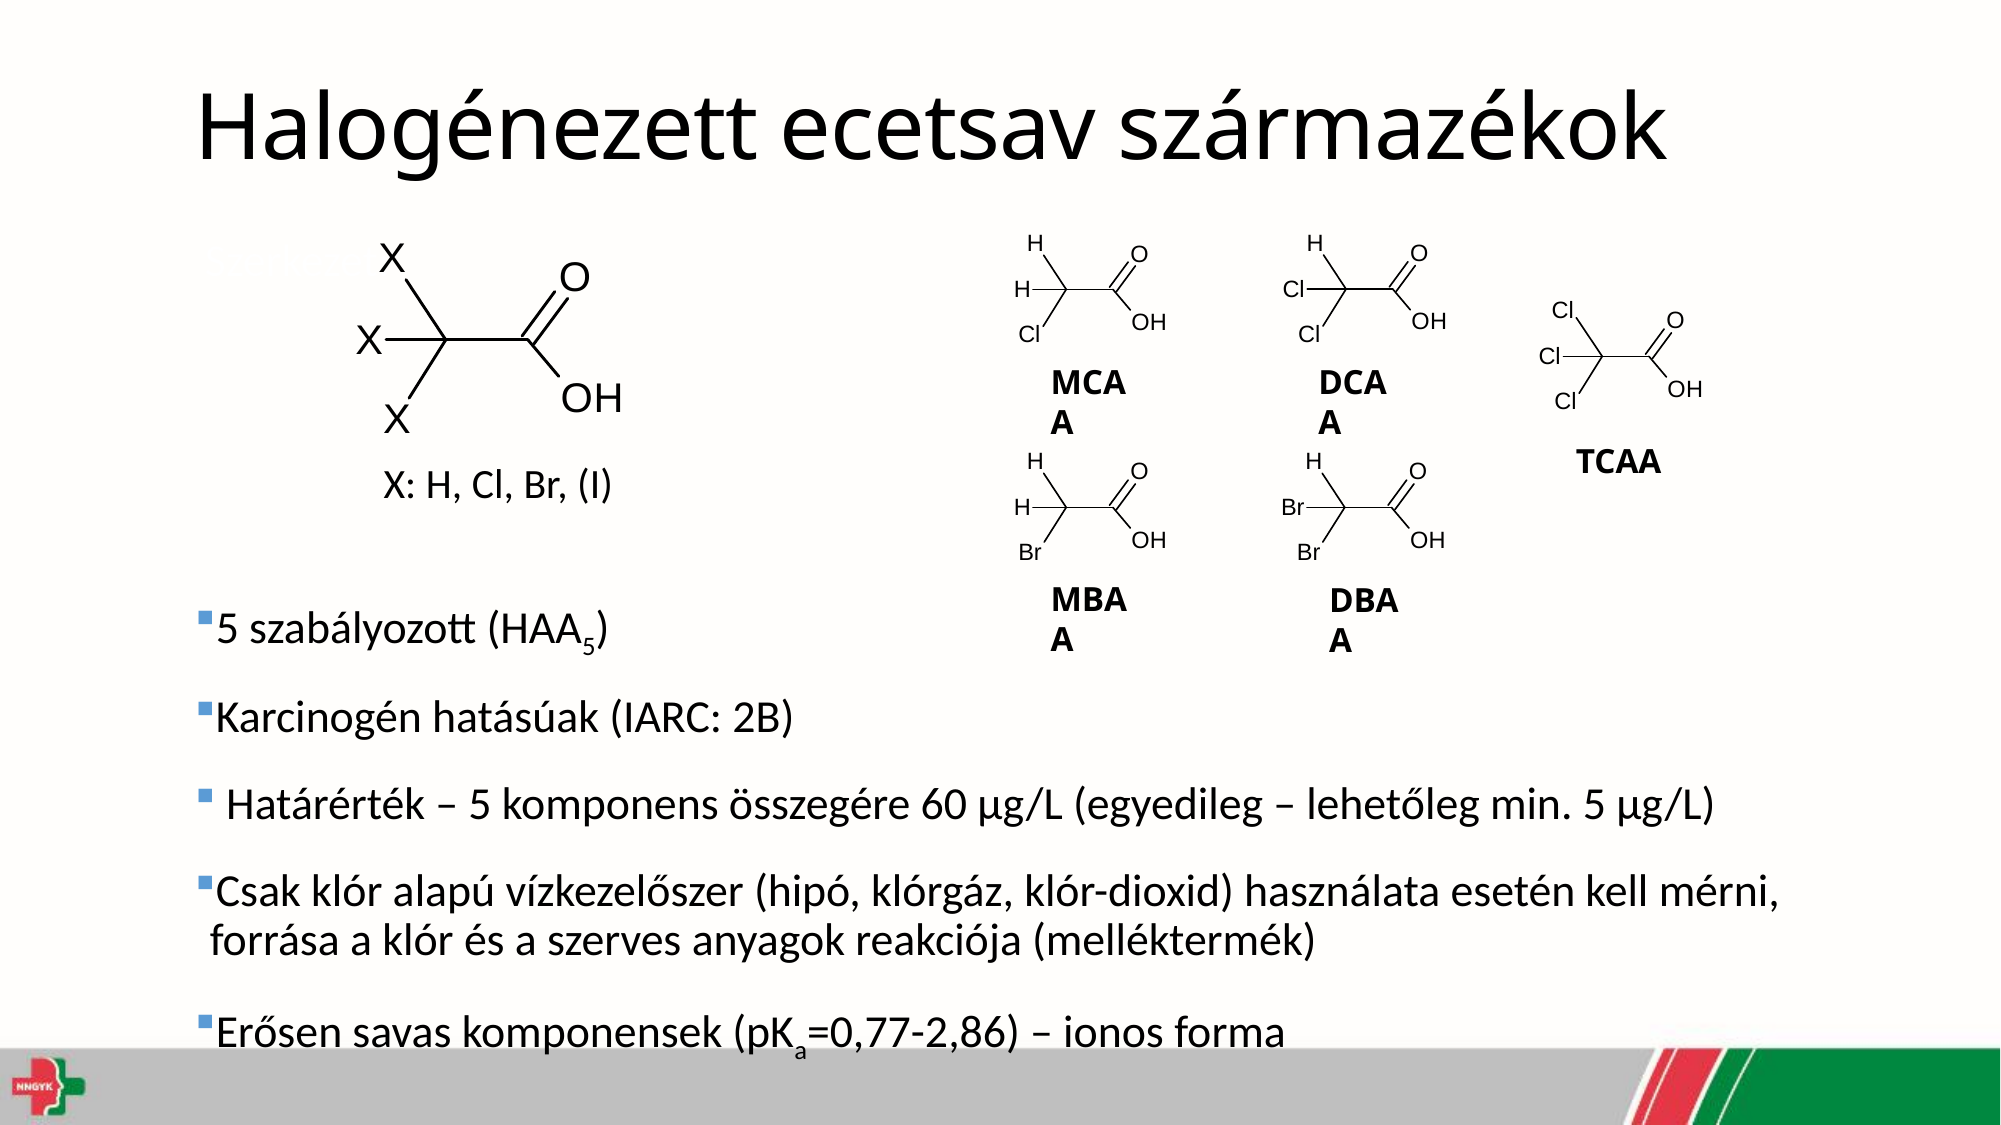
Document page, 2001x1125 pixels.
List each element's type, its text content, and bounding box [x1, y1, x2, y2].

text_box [1538, 296, 1704, 416]
picture [0, 0, 2001, 1125]
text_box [1281, 448, 1447, 567]
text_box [355, 235, 625, 444]
text_box X: H, Cl, Br, (I) [368, 449, 659, 515]
text_box DCAA [1303, 353, 1424, 448]
text_box TCAA [1561, 432, 1682, 488]
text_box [1282, 229, 1448, 348]
text_box MBAA [1035, 570, 1156, 665]
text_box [1013, 229, 1168, 349]
text_box Szerkezet: 5 szabályozott (HAA5) Karcinogén hatásúak (IARC: 2B) Határérték – 5 komponens összegére 60 µg/L (egyedileg – lehetőleg min. 5 µg/L) Csak klór alapú vízkezelőszer (hipó, klórgáz, klór-dioxid) használata esetén kell mérni, forrása a klór és a szerves anyagok reakciója (melléktermék) Erősen savas komponensek (pKa=0,77-2,86) – ionos forma [179, 230, 1873, 1069]
text_box DBAA [1314, 571, 1435, 666]
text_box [1013, 448, 1168, 567]
text_box Halogénezett ecetsav származékok [179, 77, 1830, 192]
text_box MCAA [1035, 353, 1156, 448]
